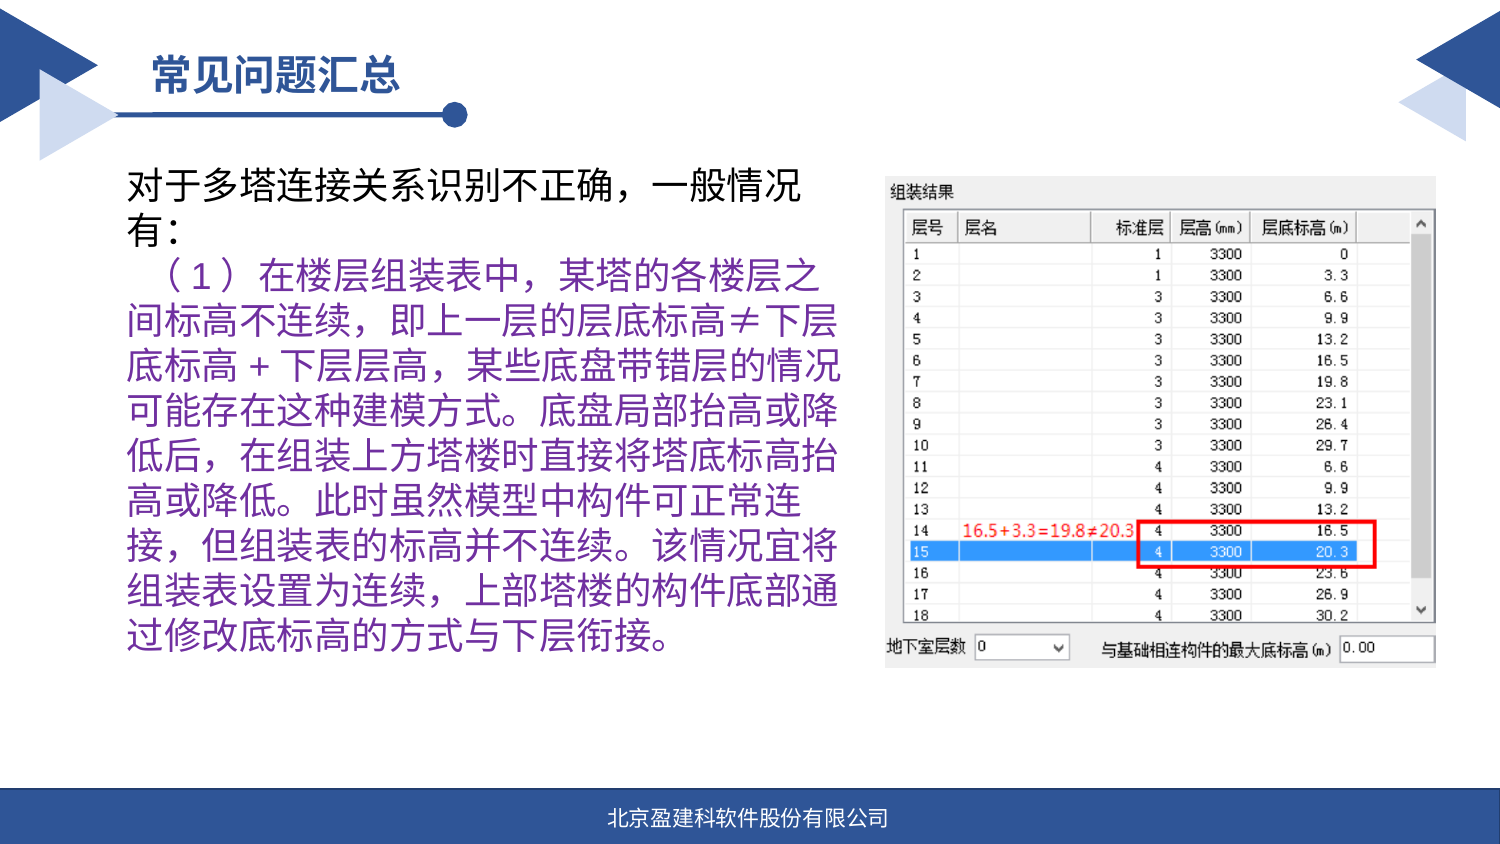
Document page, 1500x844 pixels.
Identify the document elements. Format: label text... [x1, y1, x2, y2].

text_box [38, 67, 121, 163]
text_box 对于多塔连接关系识别不正确，一般情况有： （1）在楼层组装表中，某塔的各楼层之间标高不连续，即上一层的层底标高≠下层底标高+下层层高，某些底盘带错层的情况可能存在这种建模方式。底盘局部抬高或降低后，在组装上方塔楼时直接将塔底标高抬高或降低。此时虽然模型中构件可正常连接，但组装表的标高并不连续。该情况宜将组装表设置为连续，上部塔楼的构件底部通过修改底标高的方式与下层衔接。 [112, 154, 869, 665]
picture [879, 169, 1445, 675]
text_box [0, 7, 100, 124]
text_box 常见问题汇总 [135, 32, 432, 107]
